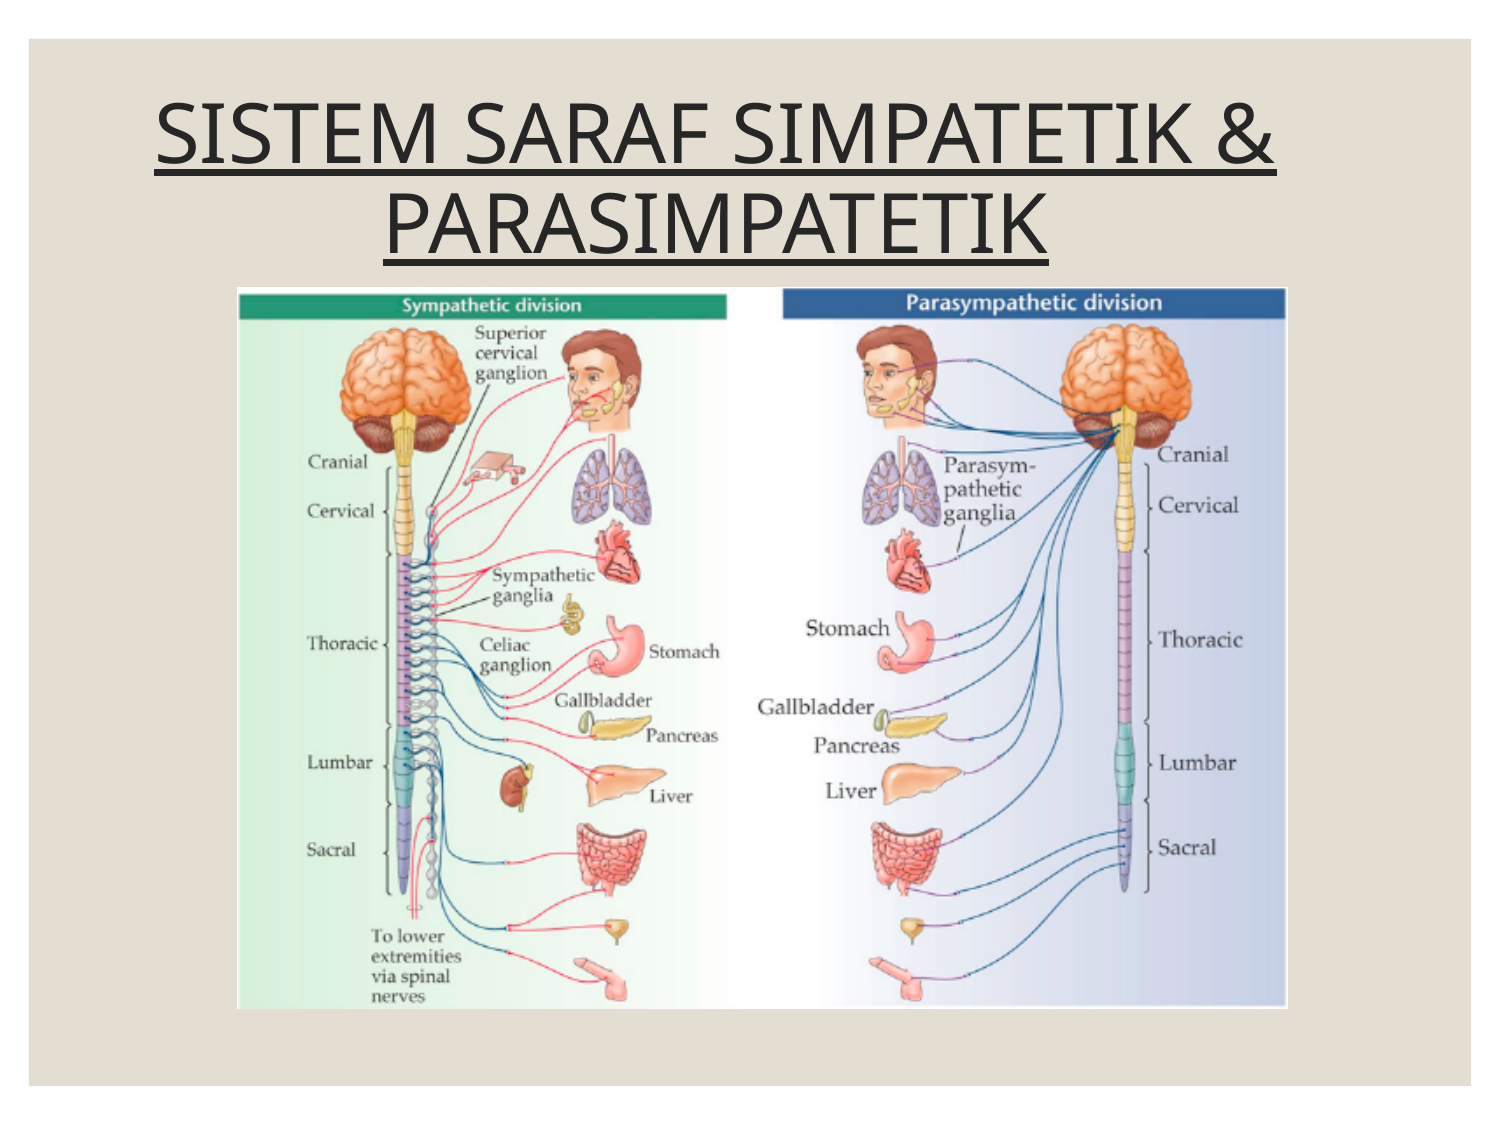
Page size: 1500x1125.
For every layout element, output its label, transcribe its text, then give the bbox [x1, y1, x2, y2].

picture [237, 287, 1288, 1009]
title SISTEM SARAF SIMPATETIK & PARASIMPATETIK [50, 50, 1382, 313]
